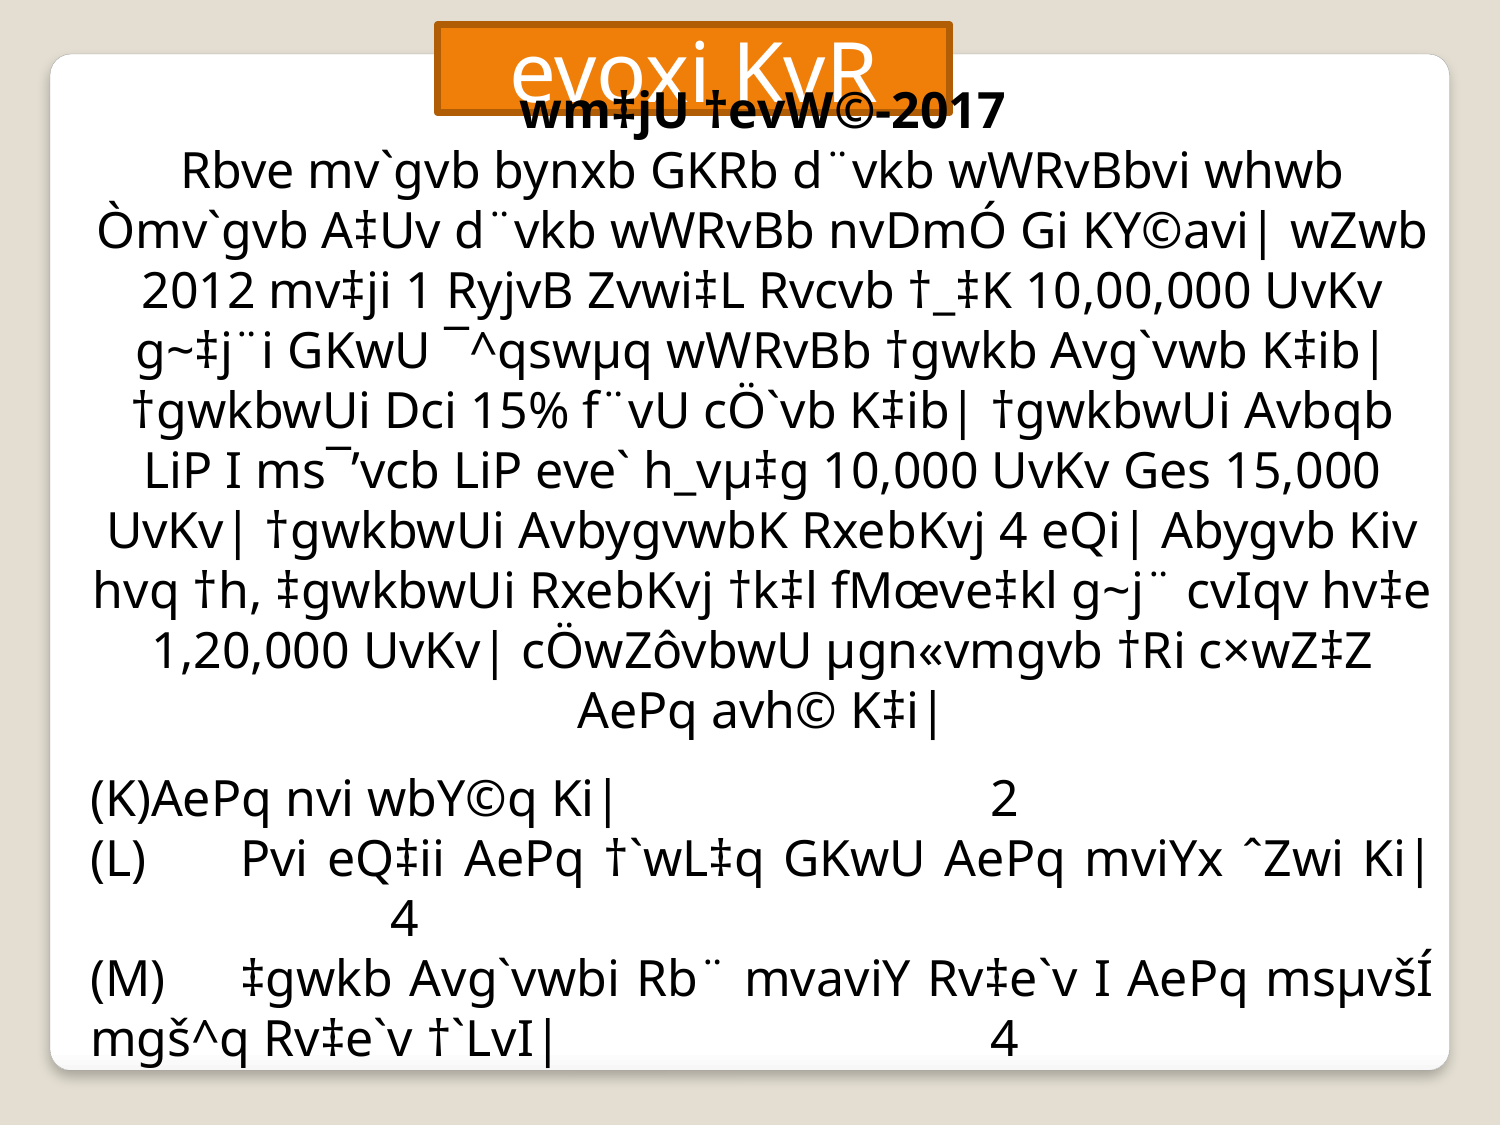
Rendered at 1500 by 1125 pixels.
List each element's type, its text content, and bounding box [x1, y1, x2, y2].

text_box wm‡jU †evW©-2017 Rbve mv`gvb bynxb GKRb d¨vkb wWRvBbvi whwb Òmv`gvb A‡Uv d¨vkb wWRvBb nvDmÓ Gi KY©avi| wZwb 2012 mv‡ji 1 RyjvB Zvwi‡L Rvcvb †_‡K 10,00,000 UvKv g~‡j¨i GKwU ¯^qswµq wWRvBb †gwkb Avg`vwb K‡ib| †gwkbwUi Dci 15% f¨vU cÖ`vb K‡ib| †gwkbwUi Avbqb LiP I ms¯’vcb LiP eve` h_vµ‡g 10,000 UvKv Ges 15,000 UvKv| †gwkbwUi AvbygvwbK RxebKvj 4 eQi| Abygvb Kiv hvq †h, ‡gwkbwUi RxebKvj †k‡l fMœve‡kl g~j¨ cvIqv hv‡e 1,20,000 UvKv| cÖwZôvbwU µgn«vmgvb †Ri c×wZ‡Z AePq avh© K‡i| (K)AePq nvi wbY©q Ki| 2 (L) Pvi eQ‡ii AePq †`wL‡q GKwU AePq mviYx ˆZwi Ki| 4 (M) ‡gwkb Avg`vwbi Rb¨ mvaviY Rv‡e`v I AePq msµvšÍ mgš^q Rv‡e`v †`LvI| 4 [75, 71, 1450, 1074]
text_box evoxi KvR [434, 21, 953, 71]
